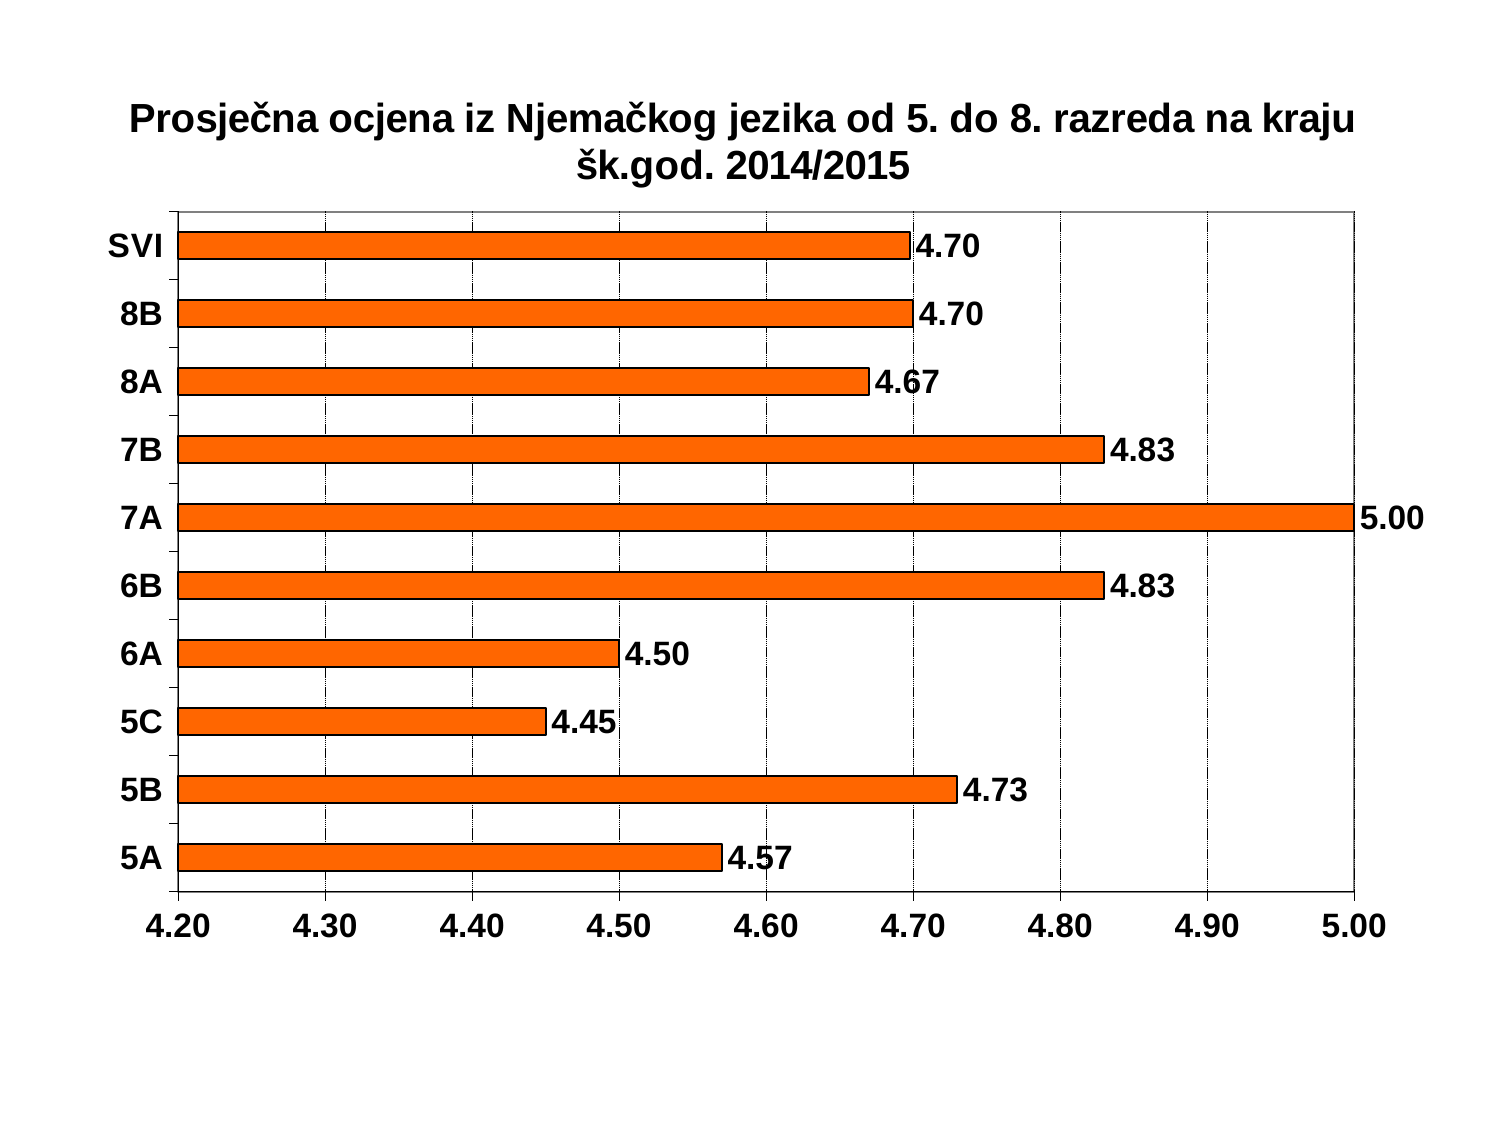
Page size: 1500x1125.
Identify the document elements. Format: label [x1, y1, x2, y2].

chart [74, 81, 1426, 1006]
